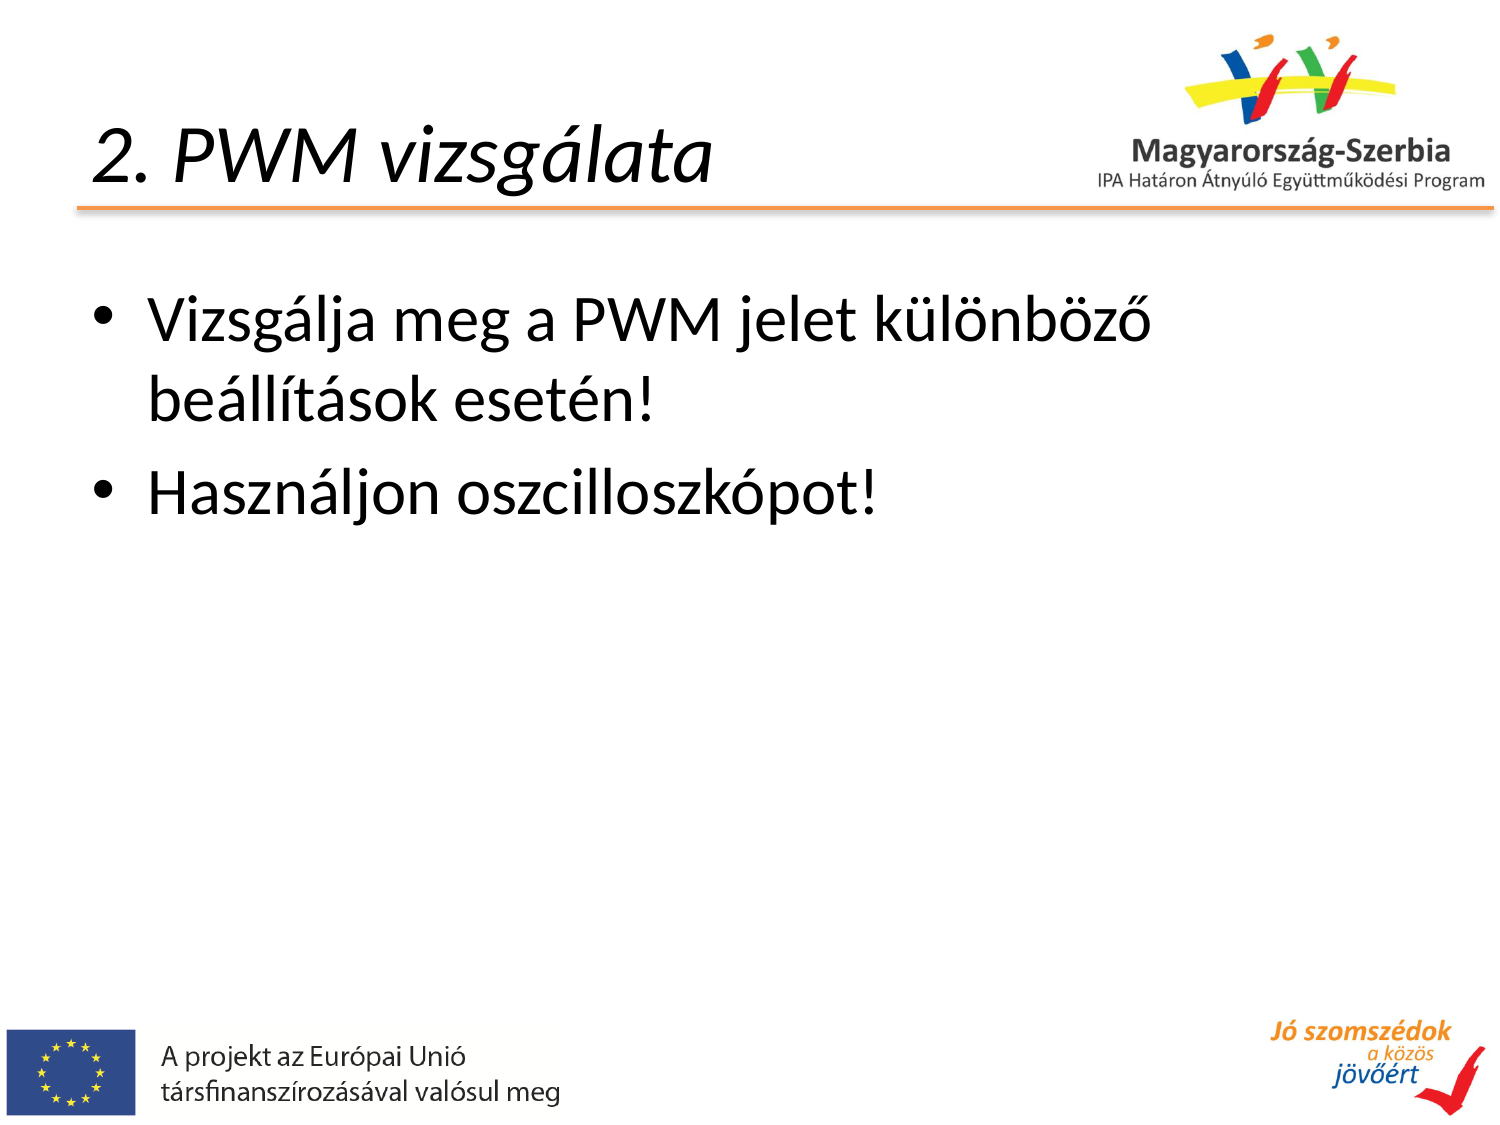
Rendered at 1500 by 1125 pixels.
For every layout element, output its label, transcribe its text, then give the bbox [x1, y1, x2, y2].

picture [1266, 1009, 1495, 1119]
list Vizsgálja meg a PWM jelet különböző beállítások esetén! Használjon oszcilloszkópot! [76, 267, 1427, 994]
title 2. PWM vizsgálata [75, 19, 1069, 207]
picture [5, 1028, 561, 1116]
picture [1080, 28, 1497, 197]
